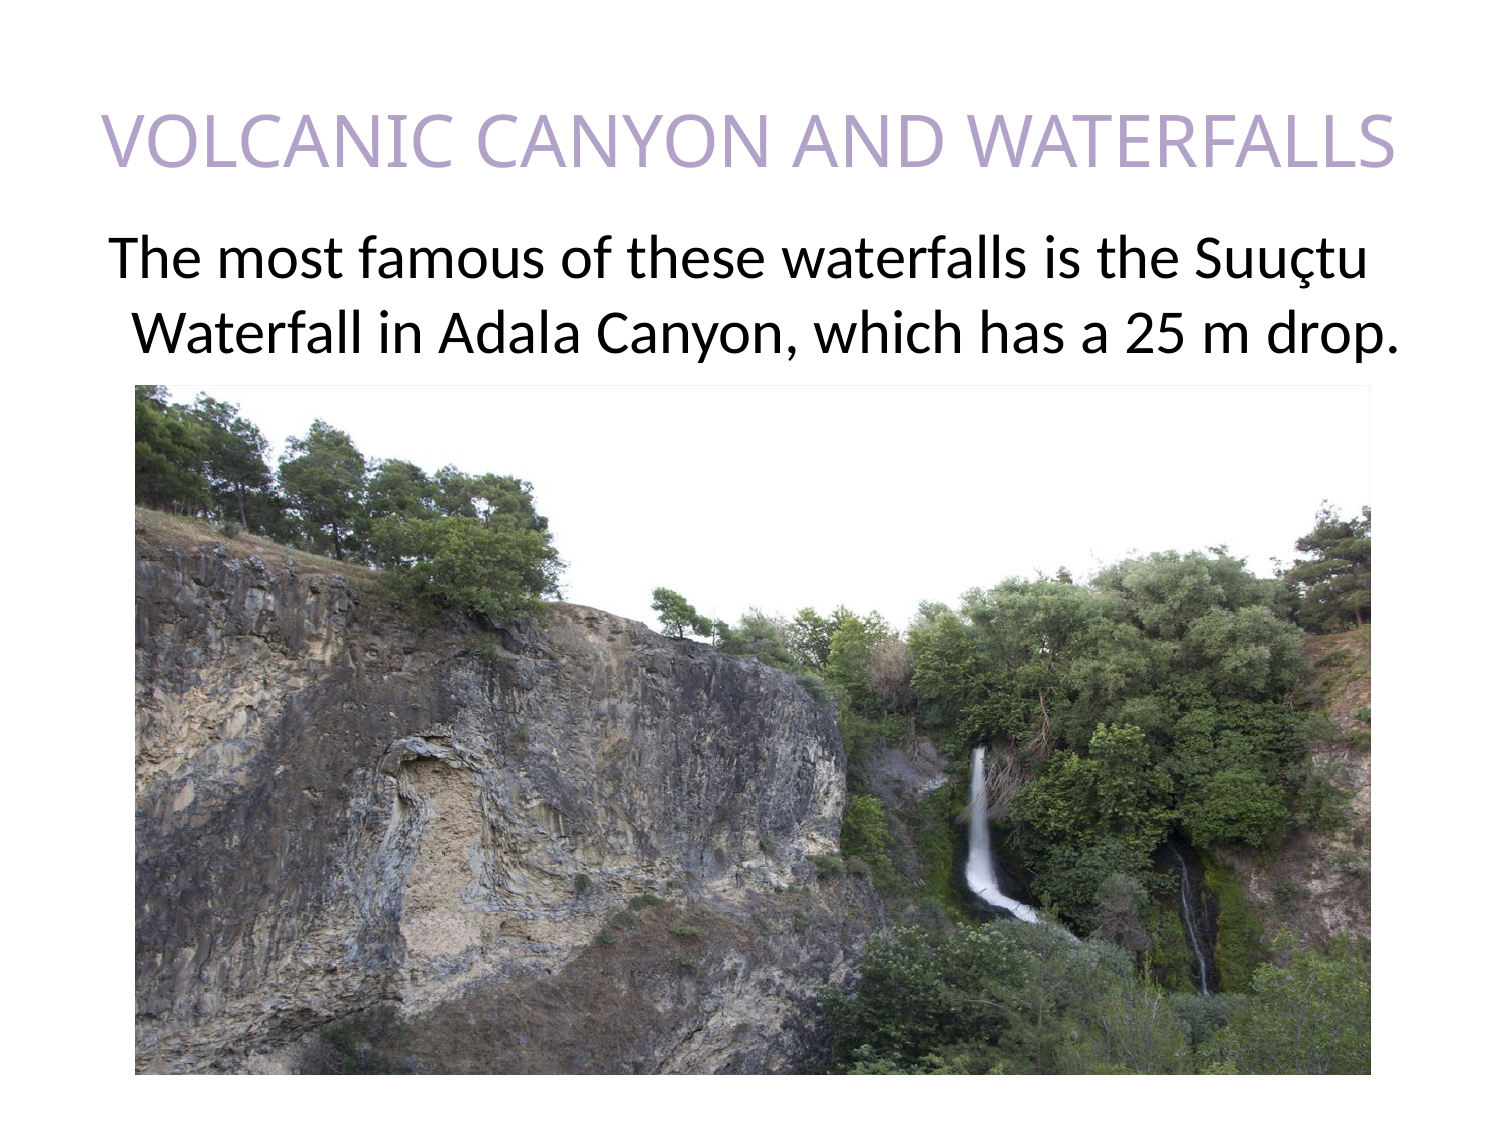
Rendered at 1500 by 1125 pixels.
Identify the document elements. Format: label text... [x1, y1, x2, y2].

list The most famous of these waterfalls is the Suuçtu Waterfall in Adala Canyon, which has a 25 m drop. [53, 208, 1425, 402]
picture [135, 385, 1371, 1075]
title VOLCANIC CANYON AND WATERFALLS [75, 45, 1425, 208]
